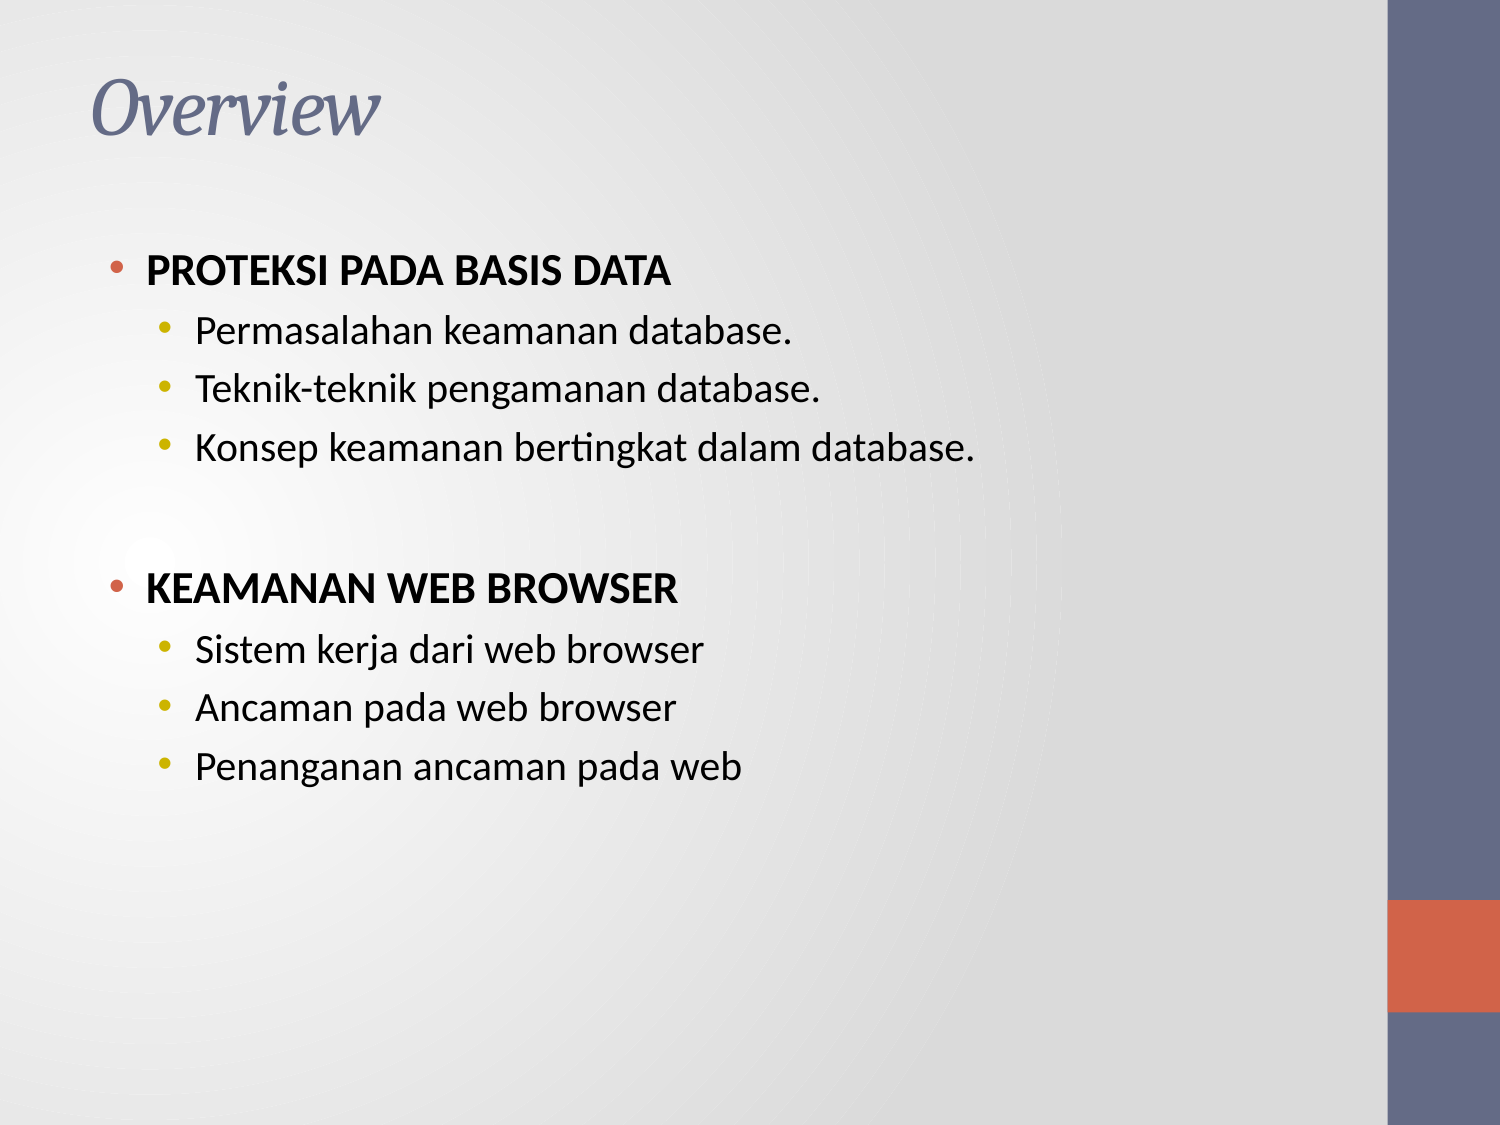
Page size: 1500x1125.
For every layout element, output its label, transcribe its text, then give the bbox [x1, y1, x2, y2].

list PROTEKSI PADA BASIS DATA Permasalahan keamanan database. Teknik-teknik pengamanan database. Konsep keamanan bertingkat dalam database. KEAMANAN WEB BROWSER Sistem kerja dari web browser Ancaman pada web browser Penanganan ancaman pada web [75, 231, 1325, 1125]
title Overview [75, 8, 1325, 197]
